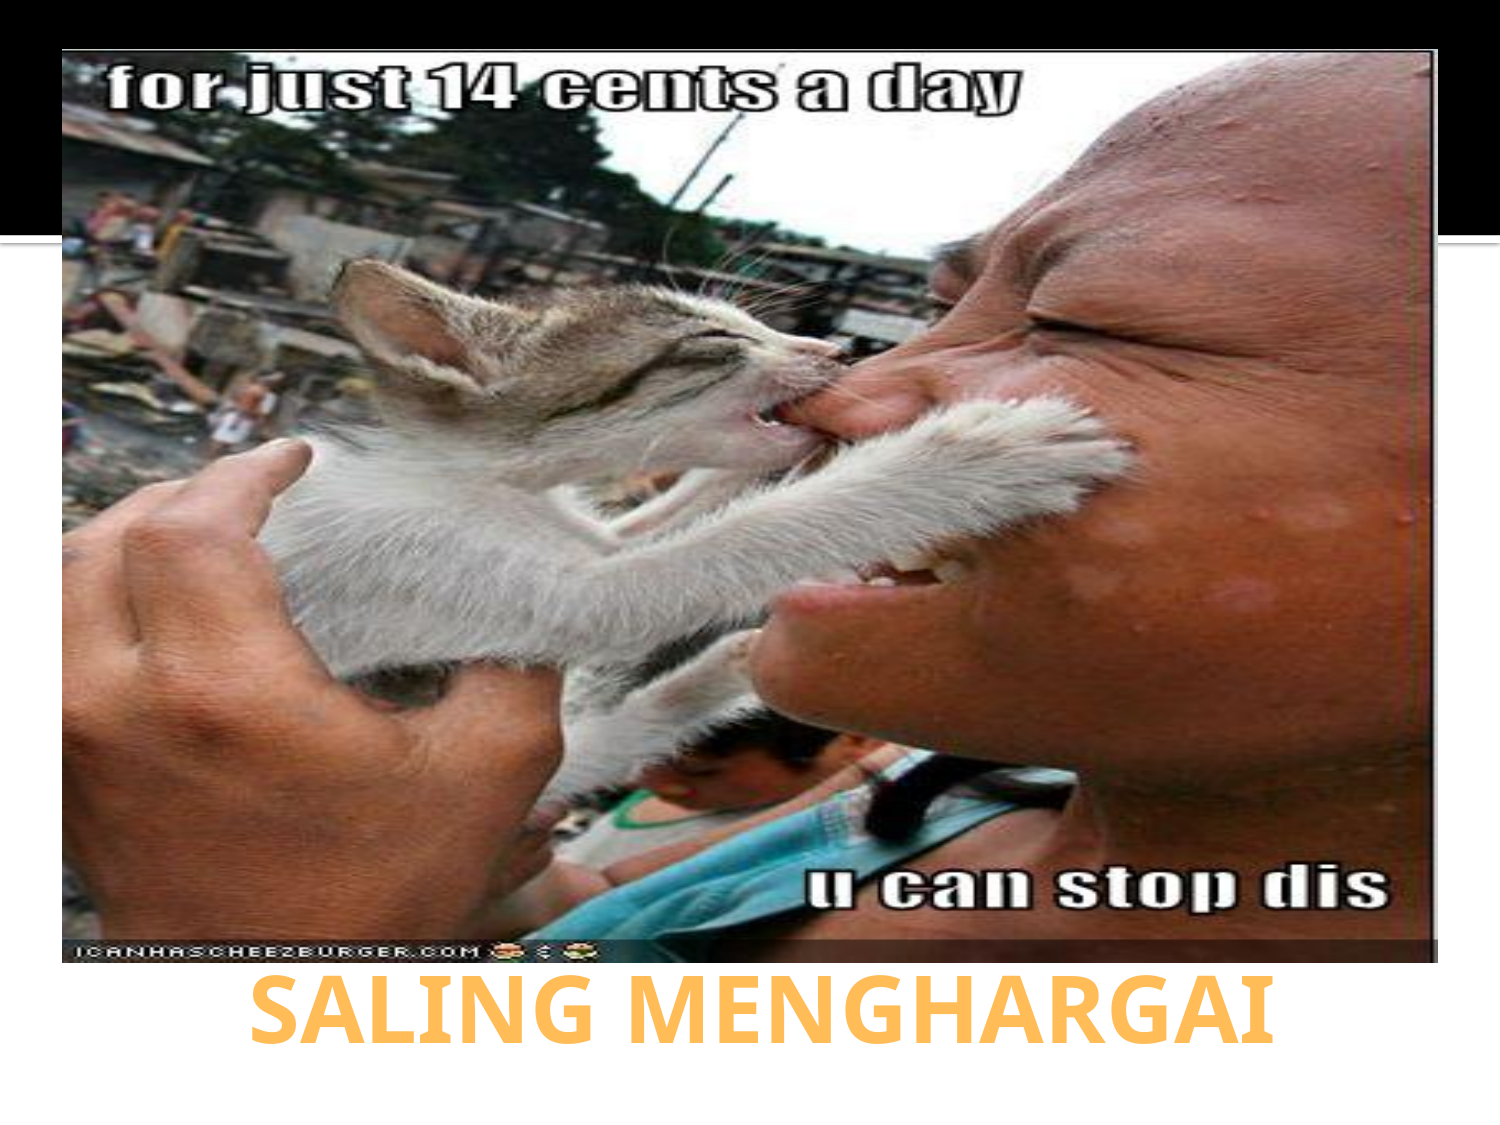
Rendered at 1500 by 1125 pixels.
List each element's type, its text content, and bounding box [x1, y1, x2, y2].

picture [62, 49, 1438, 963]
title SALING MENGHARGAI [87, 970, 1430, 1075]
